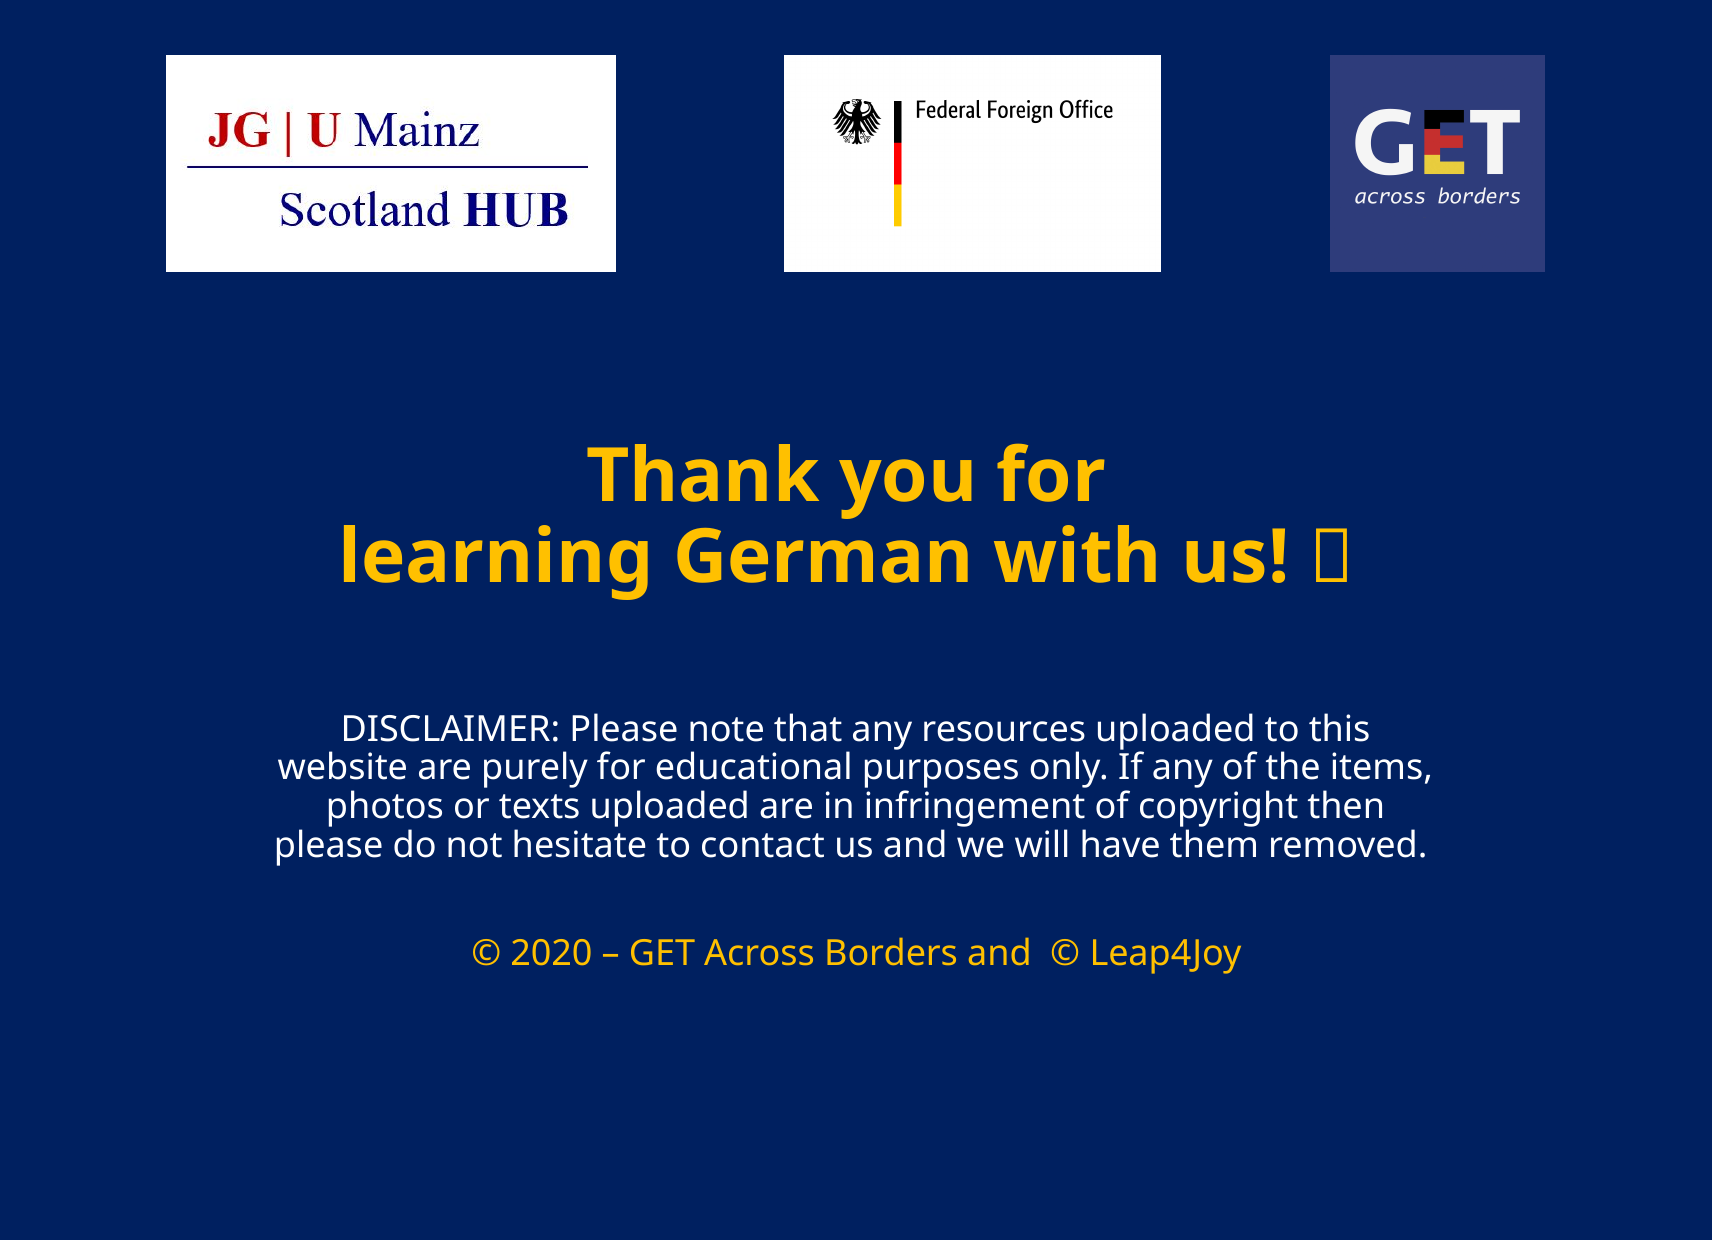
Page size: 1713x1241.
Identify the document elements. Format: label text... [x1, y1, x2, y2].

title Thank you for learning German with us!  [128, 385, 1585, 651]
picture [1330, 55, 1545, 272]
subtitle DISCLAIMER: Please note that any resources uploaded to this website are purely for educational purposes only. If any of the items, photos or texts uploaded are in infringement of copyright then please do not hesitate to contact us and we will have them removed. © 2020 – GET Across Borders and © Leap4Joy [256, 702, 1456, 1020]
picture [784, 55, 1161, 272]
picture [165, 55, 616, 272]
